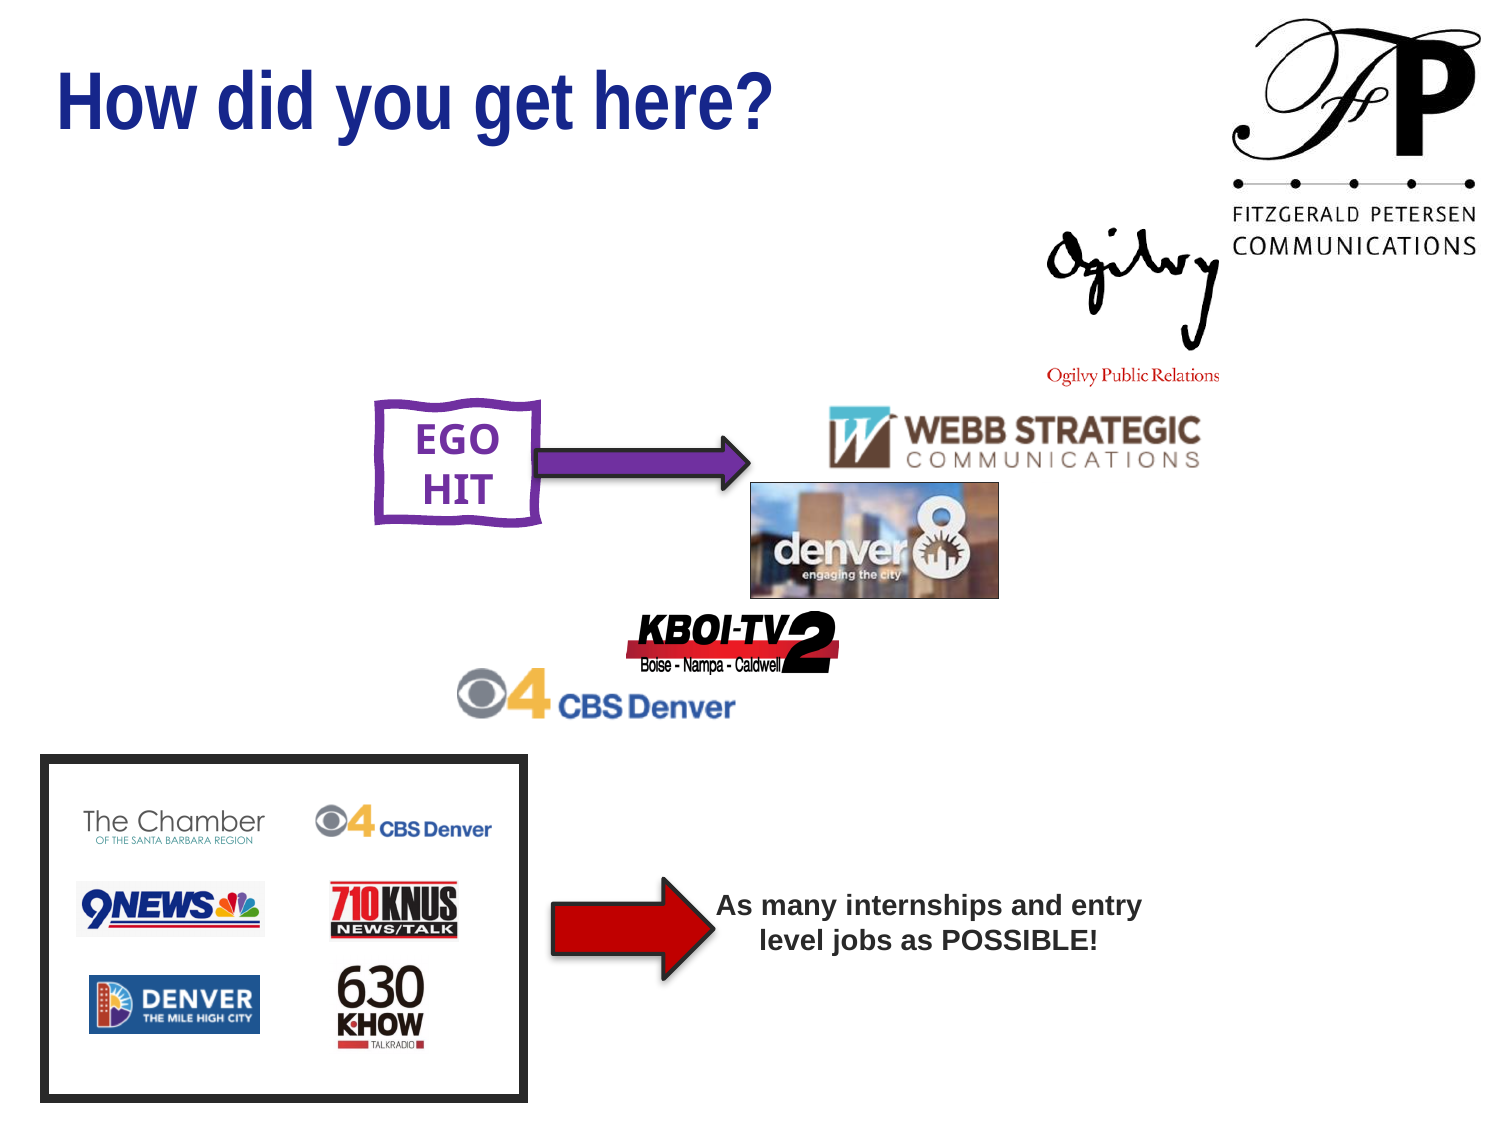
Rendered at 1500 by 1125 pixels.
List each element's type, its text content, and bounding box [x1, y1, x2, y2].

picture [328, 880, 459, 942]
picture [303, 792, 499, 847]
picture [749, 225, 1219, 599]
title How did you get here? [47, 57, 1226, 154]
picture [88, 975, 261, 1035]
picture [328, 955, 429, 1054]
text_box [552, 878, 702, 979]
picture [76, 798, 272, 853]
text_box As many internships and entry level jobs as POSSIBLE! [702, 878, 1157, 964]
text_box [44, 758, 524, 1099]
text_box EGO HIT [378, 402, 537, 524]
picture [1231, 18, 1481, 256]
picture [76, 881, 265, 938]
picture [436, 611, 840, 735]
text_box [535, 437, 749, 489]
